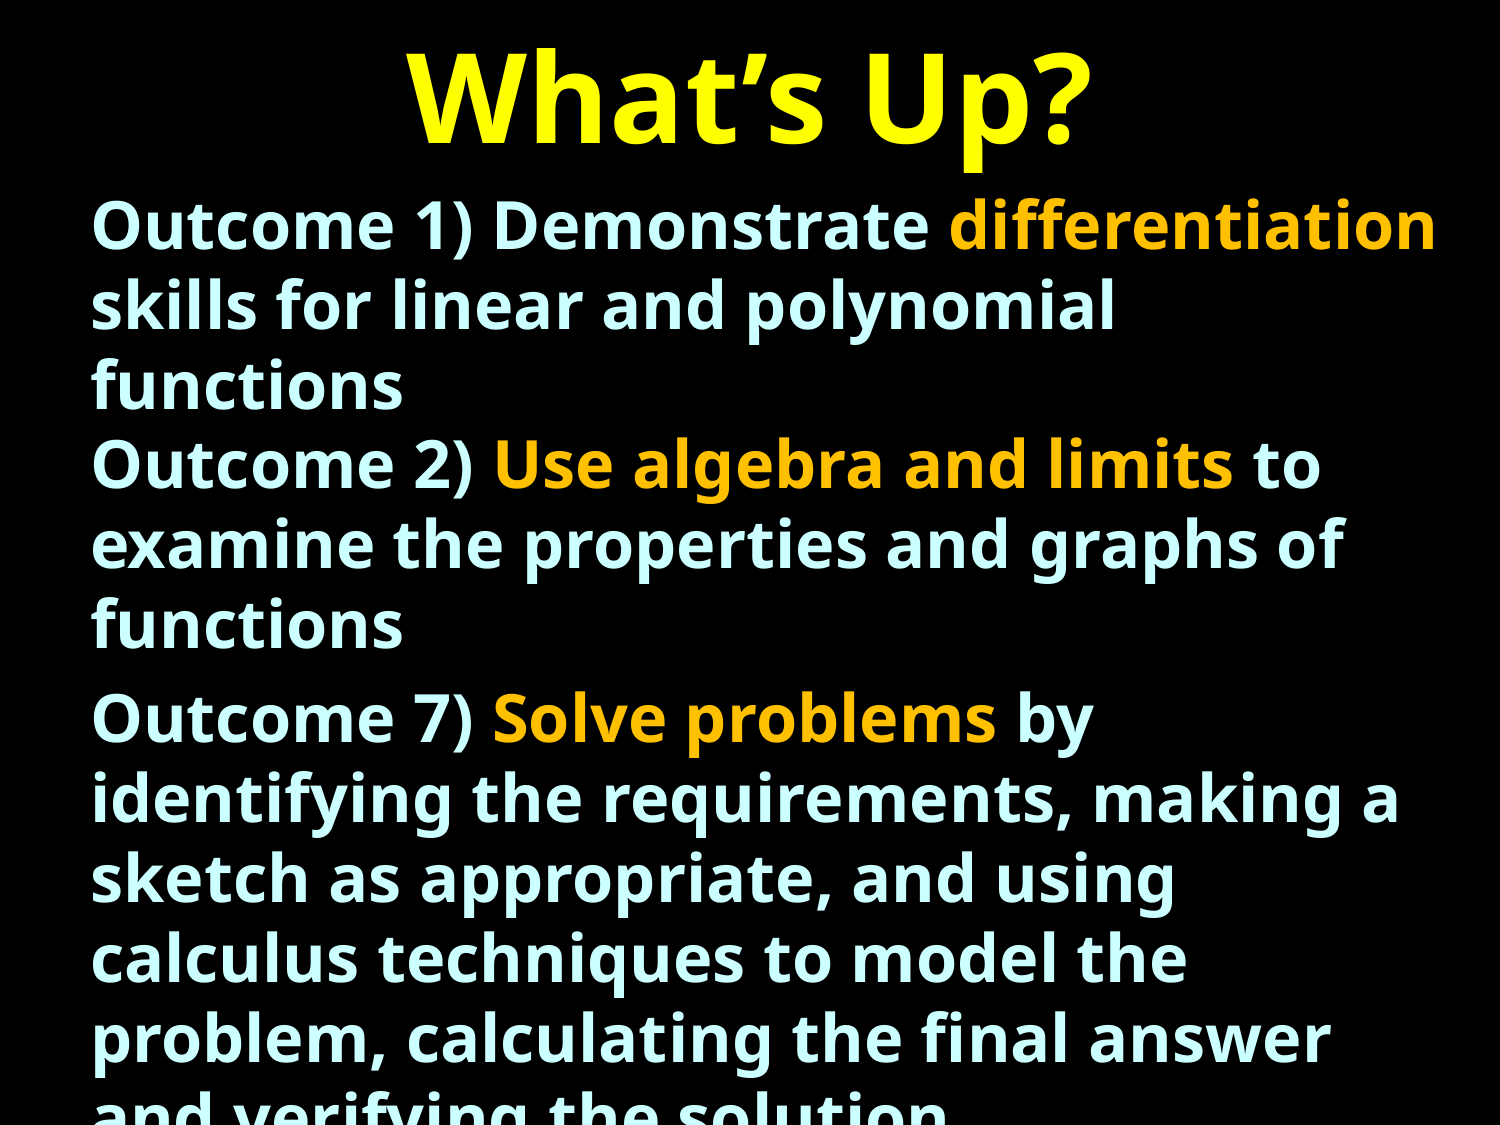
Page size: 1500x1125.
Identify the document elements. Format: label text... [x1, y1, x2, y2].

title What’s Up? [0, 0, 1500, 188]
list Outcome 1) Demonstrate differentiation skills for linear and polynomial functions Outcome 2) Use algebra and limits to examine the properties and graphs of functions Outcome 7) Solve problems by identifying the requirements, making a sketch as appropriate, and using calculus techniques to model the problem, calculating the final answer and verifying the solution [75, 174, 1463, 1100]
